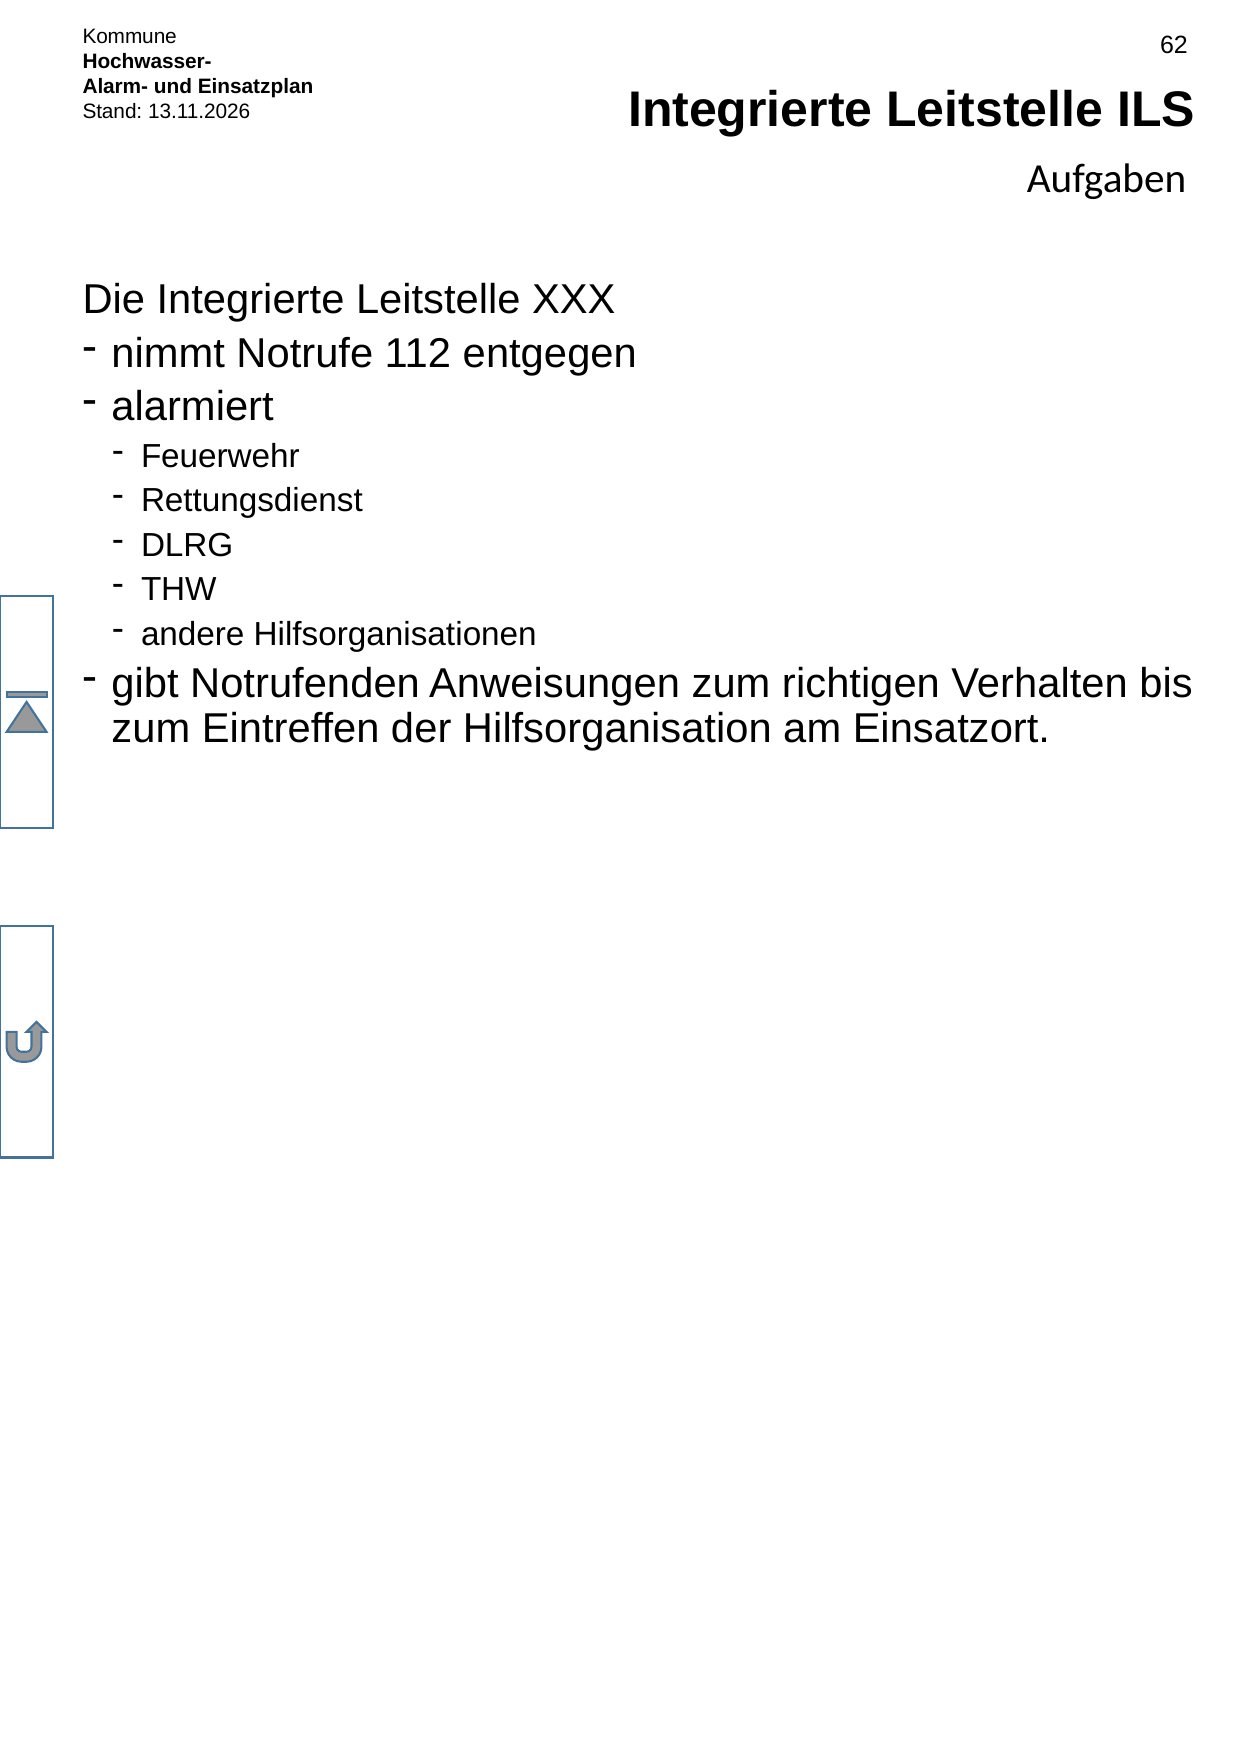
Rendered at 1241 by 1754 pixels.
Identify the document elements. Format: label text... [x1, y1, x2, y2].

list Die Integrierte Leitstelle XXX nimmt Notrufe 112 entgegen alarmiert Feuerwehr Rettungsdienst DLRG THW andere Hilfsorganisationen gibt Notrufenden Anweisungen zum richtigen Verhalten bis zum Eintreffen der Hilfsorganisation am Einsatzort. [82, 277, 1199, 591]
title Integrierte Leitstelle ILS [452, 53, 1196, 145]
list Aufgaben [82, 149, 1196, 237]
